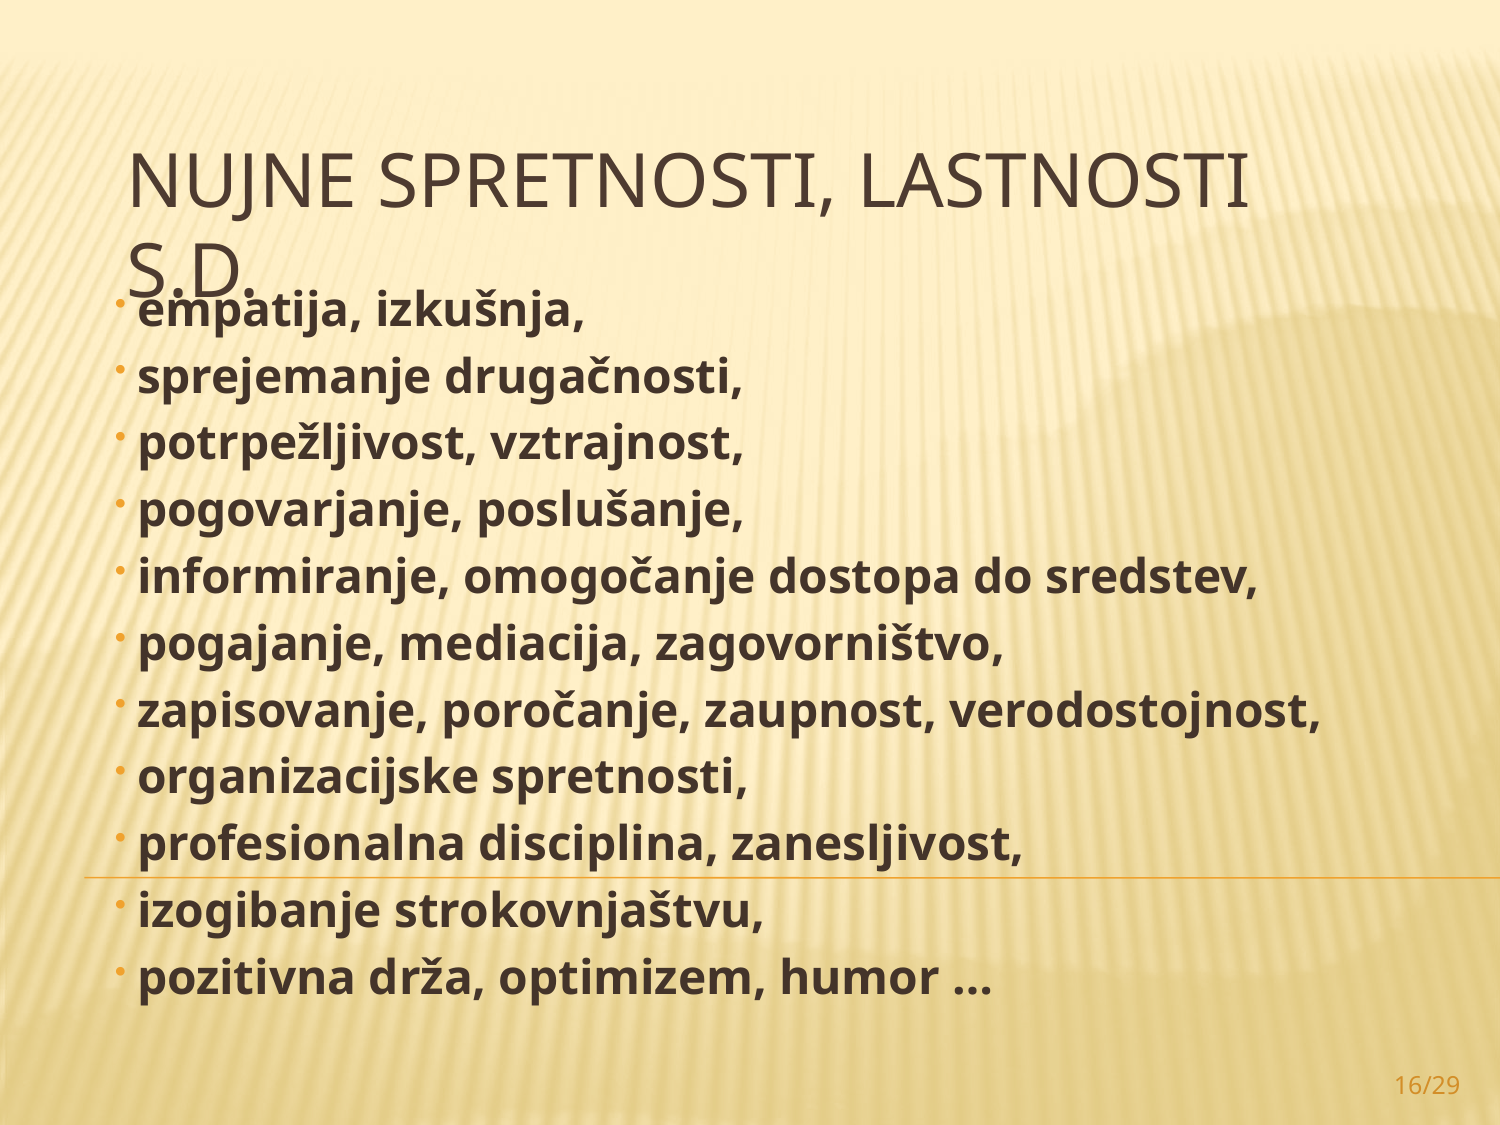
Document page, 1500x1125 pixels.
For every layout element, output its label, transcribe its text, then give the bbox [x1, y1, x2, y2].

slide_number 16/29 [1350, 1062, 1475, 1103]
subtitle empatija, izkušnja, sprejemanje drugačnosti, potrpežljivost, vztrajnost, pogovarjanje, poslušanje, informiranje, omogočanje dostopa do sredstev, pogajanje, mediacija, zagovorništvo, zapisovanje, poročanje, zaupnost, verodostojnost, organizacijske spretnosti, profesionalna disciplina, zanesljivost, izogibanje strokovnjaštvu, pozitivna drža, optimizem, humor … [100, 267, 1424, 1012]
title Nujne spretnosti, LASTNOSTI s.d. [112, 125, 1412, 201]
